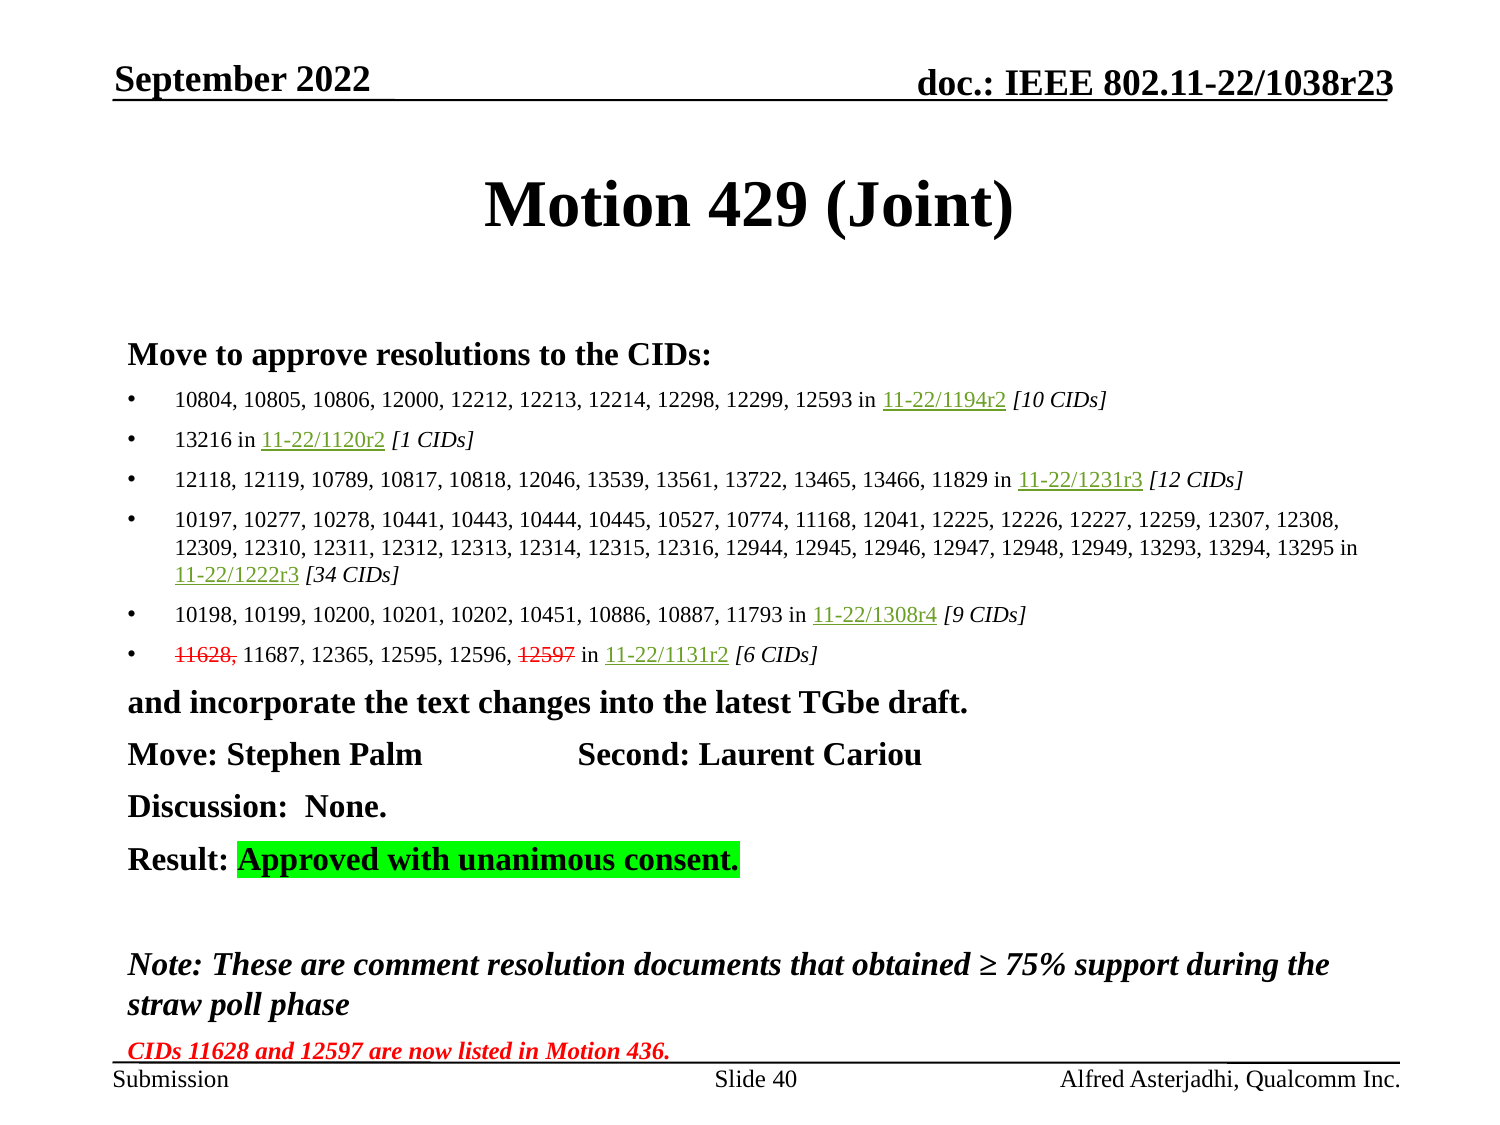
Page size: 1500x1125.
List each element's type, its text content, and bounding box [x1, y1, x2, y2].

title Motion 429 (Joint) [112, 112, 1388, 288]
footer Alfred Asterjadhi, Qualcomm Inc. [878, 1061, 1402, 1093]
list Move to approve resolutions to the CIDs: 10804, 10805, 10806, 12000, 12212, 12213, 12214, 12298, 12299, 12593 in 11-22/1194r2 [10 CIDs] 13216 in 11-22/1120r2 [1 CIDs] 12118, 12119, 10789, 10817, 10818, 12046, 13539, 13561, 13722, 13465, 13466, 11829 in 11-22/1231r3 [12 CIDs] 10197, 10277, 10278, 10441, 10443, 10444, 10445, 10527, 10774, 11168, 12041, 12225, 12226, 12227, 12259, 12307, 12308, 12309, 12310, 12311, 12312, 12313, 12314, 12315, 12316, 12944, 12945, 12946, 12947, 12948, 12949, 13293, 13294, 13295 in 11-22/1222r3 [34 CIDs] 10198, 10199, 10200, 10201, 10202, 10451, 10886, 10887, 11793 in 11-22/1308r4 [9 CIDs] 11628, 11687, 12365, 12595, 12596, 12597 in 11-22/1131r2 [6 CIDs] and incorporate the text changes into the latest TGbe draft. Move: Stephen Palm Second: Laurent Cariou Discussion: None. Result: Approved with unanimous consent. Note: These are comment resolution documents that obtained ≥ 75% support during the straw poll phase CIDs 11628 and 12597 are now listed in Motion 436. [112, 324, 1388, 1063]
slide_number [114, 54, 423, 100]
slide_number Slide 40 [712, 1061, 800, 1123]
